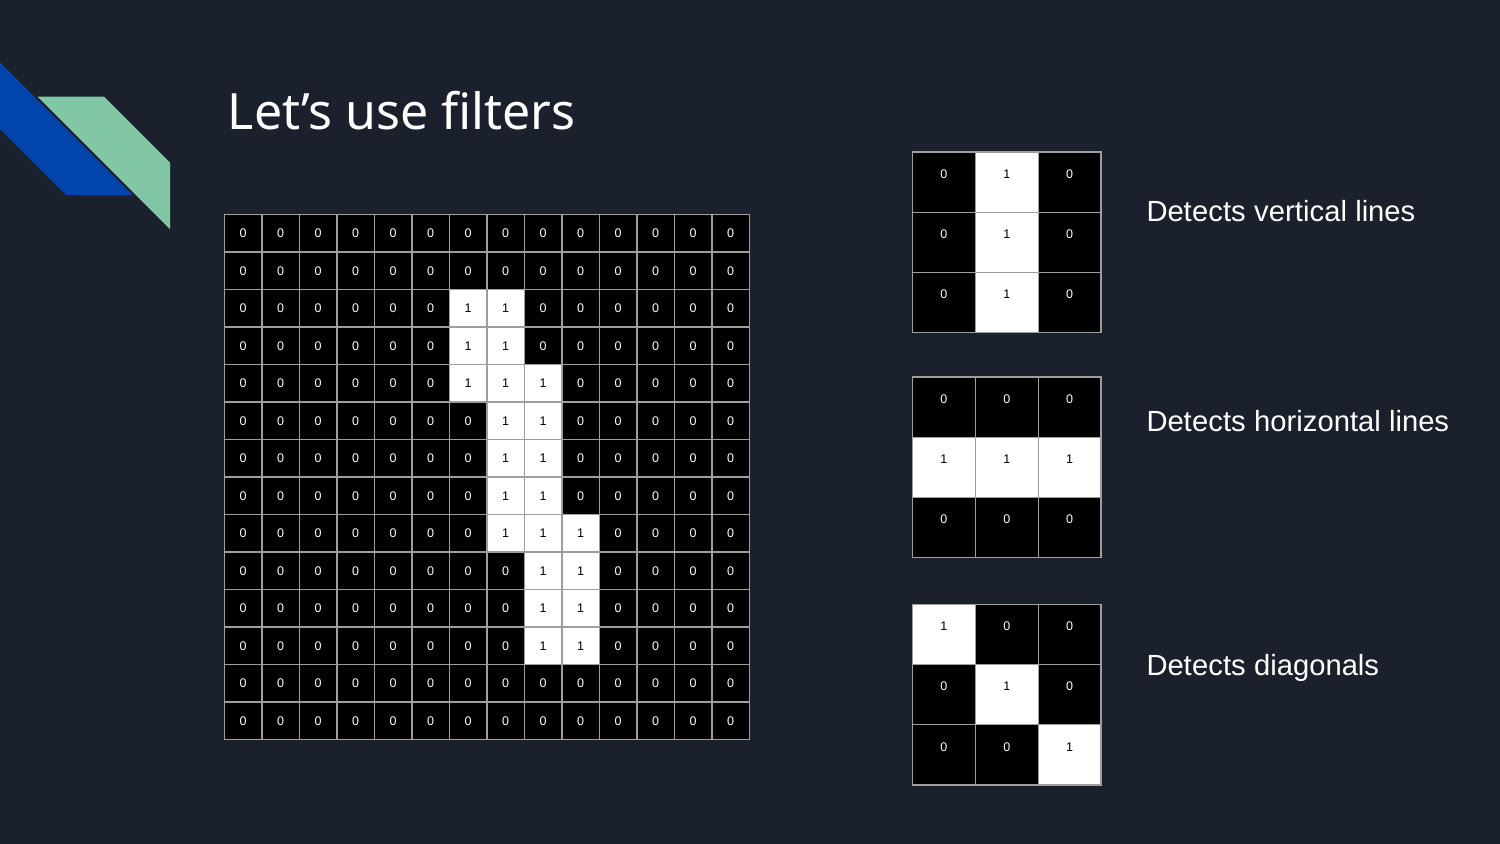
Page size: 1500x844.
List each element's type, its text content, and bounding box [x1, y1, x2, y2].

table_header 0 [675, 215, 711, 251]
table_cell 0 [488, 665, 524, 701]
table_cell 0 [413, 553, 449, 589]
table_cell 0 [488, 590, 524, 626]
table_cell 0 [525, 665, 561, 701]
table_cell 0 [450, 590, 486, 626]
table_cell 0 [638, 703, 674, 739]
table_cell 0 [338, 590, 374, 626]
table_cell 0 [225, 665, 261, 701]
table_cell 0 [300, 628, 336, 664]
table_cell 0 [488, 703, 524, 739]
table_cell 0 [263, 665, 299, 701]
table_cell 0 [338, 703, 374, 739]
table_cell 0 [375, 515, 411, 551]
table_cell 0 [1039, 665, 1100, 724]
table_cell 0 [563, 290, 599, 326]
table_cell 0 [300, 253, 336, 289]
table_cell 0 [375, 365, 411, 401]
table_cell 0 [338, 440, 374, 476]
table_cell 0 [413, 403, 449, 439]
table_cell 0 [525, 290, 561, 326]
table_cell 0 [450, 628, 486, 664]
table_cell 0 [375, 553, 411, 589]
table_header 0 [1039, 153, 1100, 212]
table_cell 0 [338, 515, 374, 551]
table_cell 1 [488, 365, 524, 401]
table_cell 0 [375, 665, 411, 701]
table_cell 0 [638, 365, 674, 401]
table_cell 1 [976, 438, 1038, 497]
table_cell 0 [413, 590, 449, 626]
table_cell 0 [413, 365, 449, 401]
table_cell 0 [600, 628, 636, 664]
table_cell 0 [375, 403, 411, 439]
table_cell 0 [713, 440, 749, 476]
table_cell 0 [638, 253, 674, 289]
table_cell 1 [488, 290, 524, 326]
table_cell 1 [563, 628, 599, 664]
table_cell 0 [225, 253, 261, 289]
table_cell 0 [713, 328, 749, 364]
table_cell 0 [263, 478, 299, 514]
table_header 0 [300, 215, 336, 251]
table_cell 0 [638, 665, 674, 701]
table_cell 0 [913, 665, 975, 724]
table_header 0 [525, 215, 561, 251]
table_header 0 [713, 215, 749, 251]
table_cell 0 [713, 665, 749, 701]
table_cell 0 [263, 403, 299, 439]
table_cell 0 [225, 403, 261, 439]
table_cell 0 [600, 703, 636, 739]
table_cell 0 [375, 440, 411, 476]
table_cell 0 [713, 365, 749, 401]
table_header 0 [913, 378, 975, 437]
table_cell 0 [563, 403, 599, 439]
table_cell 0 [338, 665, 374, 701]
table_cell 0 [338, 328, 374, 364]
table_cell 0 [413, 478, 449, 514]
table_cell 0 [913, 498, 975, 557]
table_cell 0 [713, 515, 749, 551]
table_cell 1 [563, 553, 599, 589]
table_cell 1 [450, 328, 486, 364]
table_cell 1 [450, 290, 486, 326]
table_cell 0 [450, 478, 486, 514]
table_cell 0 [1039, 273, 1100, 332]
table_cell 0 [413, 515, 449, 551]
table_cell 0 [600, 553, 636, 589]
table_cell 0 [413, 703, 449, 739]
table_cell 0 [638, 328, 674, 364]
table_cell 0 [675, 628, 711, 664]
table_cell 0 [638, 515, 674, 551]
table_cell 0 [338, 553, 374, 589]
table_cell 1 [525, 553, 561, 589]
table_cell 0 [413, 628, 449, 664]
table_cell 0 [600, 328, 636, 364]
table_cell 0 [713, 478, 749, 514]
table_cell 0 [300, 553, 336, 589]
table_cell 0 [413, 328, 449, 364]
table_cell 0 [225, 290, 261, 326]
table_cell 0 [225, 478, 261, 514]
table_header 1 [913, 605, 975, 664]
table_cell 1 [976, 213, 1038, 272]
table_header 0 [600, 215, 636, 251]
table_cell 0 [263, 440, 299, 476]
table_header 0 [488, 215, 524, 251]
table_header 0 [563, 215, 599, 251]
table_cell 1 [525, 403, 561, 439]
table_cell 1 [976, 665, 1038, 724]
table_cell 0 [413, 440, 449, 476]
table_cell 0 [675, 253, 711, 289]
table_cell 0 [488, 628, 524, 664]
table_cell 0 [913, 213, 975, 272]
table_header 0 [263, 215, 299, 251]
table_cell 1 [450, 365, 486, 401]
table_cell 0 [675, 365, 711, 401]
table_cell 1 [525, 590, 561, 626]
table_header 0 [1039, 378, 1100, 437]
table_cell 0 [225, 553, 261, 589]
table_cell 1 [913, 438, 975, 497]
table_cell 0 [600, 365, 636, 401]
table_cell 0 [450, 703, 486, 739]
table_header 0 [638, 215, 674, 251]
table_cell 0 [638, 590, 674, 626]
table_cell 0 [225, 590, 261, 626]
table_cell 0 [563, 253, 599, 289]
table_cell 0 [375, 478, 411, 514]
table_cell 0 [600, 478, 636, 514]
table_cell 0 [300, 590, 336, 626]
table_cell 0 [675, 328, 711, 364]
table_header 0 [1039, 605, 1100, 664]
table_cell 0 [338, 403, 374, 439]
table_cell 0 [300, 328, 336, 364]
table_cell 0 [713, 290, 749, 326]
table_cell 0 [713, 403, 749, 439]
table_cell 0 [563, 328, 599, 364]
table_cell 0 [913, 273, 975, 332]
table_cell 0 [976, 498, 1038, 557]
table_cell 0 [563, 440, 599, 476]
table_header 0 [375, 215, 411, 251]
table_cell 0 [300, 440, 336, 476]
table_cell 1 [563, 590, 599, 626]
table_cell 0 [338, 478, 374, 514]
table_cell 1 [525, 515, 561, 551]
table_cell 0 [375, 290, 411, 326]
table_cell 0 [675, 665, 711, 701]
table_cell 0 [675, 553, 711, 589]
table_cell 0 [300, 290, 336, 326]
table_cell 0 [338, 290, 374, 326]
table_cell 0 [300, 365, 336, 401]
table_cell 0 [600, 665, 636, 701]
table_cell 1 [488, 440, 524, 476]
table_cell 0 [675, 403, 711, 439]
table_cell 0 [413, 665, 449, 701]
table_cell 1 [488, 515, 524, 551]
table_cell 0 [600, 253, 636, 289]
table_cell 0 [638, 478, 674, 514]
table_cell 0 [225, 515, 261, 551]
table_cell 1 [488, 403, 524, 439]
table_cell 0 [713, 703, 749, 739]
table_cell 0 [450, 253, 486, 289]
table_cell 0 [525, 253, 561, 289]
table_cell 0 [675, 290, 711, 326]
table_cell 0 [263, 290, 299, 326]
table_cell 0 [300, 703, 336, 739]
table_cell 0 [525, 703, 561, 739]
table_cell 0 [300, 478, 336, 514]
table_cell 0 [375, 253, 411, 289]
table_cell 1 [1039, 438, 1100, 497]
table_cell 0 [638, 440, 674, 476]
table_cell 0 [600, 290, 636, 326]
table_cell 0 [713, 253, 749, 289]
table_cell 0 [450, 440, 486, 476]
table_cell 0 [600, 440, 636, 476]
table_cell 0 [413, 253, 449, 289]
table_cell 0 [450, 403, 486, 439]
table_cell 0 [675, 478, 711, 514]
table_cell 1 [563, 515, 599, 551]
table_header 0 [338, 215, 374, 251]
table_cell 0 [338, 628, 374, 664]
table_cell 0 [263, 253, 299, 289]
table_cell 0 [600, 590, 636, 626]
table_cell 0 [488, 553, 524, 589]
table_cell 0 [263, 365, 299, 401]
table_cell 0 [263, 553, 299, 589]
table_cell 0 [263, 628, 299, 664]
table_header 0 [450, 215, 486, 251]
table_cell 0 [488, 253, 524, 289]
table_cell 1 [488, 478, 524, 514]
table_cell 1 [1039, 725, 1100, 784]
table_cell 0 [338, 253, 374, 289]
table_cell 0 [338, 365, 374, 401]
text_box Detects vertical lines Detects horizontal lines Detects diagonals [1131, 177, 1475, 308]
table_cell 0 [976, 725, 1038, 784]
table_cell 0 [413, 290, 449, 326]
table_cell 0 [225, 703, 261, 739]
table_cell 0 [300, 515, 336, 551]
table_cell 0 [375, 590, 411, 626]
table_cell 1 [525, 365, 561, 401]
title Let’s use filters [212, 64, 1368, 215]
table_cell 0 [675, 440, 711, 476]
table_cell 0 [563, 365, 599, 401]
table_header 0 [976, 378, 1038, 437]
table_header 1 [976, 153, 1038, 212]
table_cell 0 [263, 703, 299, 739]
table_cell 0 [375, 703, 411, 739]
table_cell 0 [225, 628, 261, 664]
table_cell 0 [675, 515, 711, 551]
table_cell 0 [675, 590, 711, 626]
table_cell 0 [638, 553, 674, 589]
table_cell 0 [225, 365, 261, 401]
table_cell 0 [638, 403, 674, 439]
table_cell 0 [263, 515, 299, 551]
table_cell 0 [450, 553, 486, 589]
table_cell 0 [300, 403, 336, 439]
table_cell 1 [525, 628, 561, 664]
table_header 0 [413, 215, 449, 251]
table_cell 0 [638, 628, 674, 664]
table_cell 0 [450, 665, 486, 701]
table_cell 0 [450, 515, 486, 551]
table_cell 0 [263, 328, 299, 364]
table_cell 0 [713, 553, 749, 589]
table_cell 0 [300, 665, 336, 701]
table_cell 0 [713, 590, 749, 626]
table_cell 0 [563, 478, 599, 514]
table_cell 0 [600, 515, 636, 551]
table_cell 0 [225, 328, 261, 364]
table_cell 0 [525, 328, 561, 364]
table_cell 0 [375, 628, 411, 664]
table_cell 0 [563, 703, 599, 739]
table_header 0 [913, 153, 975, 212]
table_cell 0 [913, 725, 975, 784]
table_cell 1 [976, 273, 1038, 332]
table_cell 0 [1039, 498, 1100, 557]
table_cell 1 [488, 328, 524, 364]
table_cell 0 [225, 440, 261, 476]
table_cell 0 [563, 665, 599, 701]
table_cell 0 [675, 703, 711, 739]
table_cell 0 [638, 290, 674, 326]
table_cell 0 [375, 328, 411, 364]
table_cell 0 [600, 403, 636, 439]
table_header 0 [976, 605, 1038, 664]
table_cell 0 [1039, 213, 1100, 272]
table_header 0 [225, 215, 261, 251]
table_cell 0 [263, 590, 299, 626]
table_cell 0 [713, 628, 749, 664]
table_cell 1 [525, 440, 561, 476]
table_cell 1 [525, 478, 561, 514]
